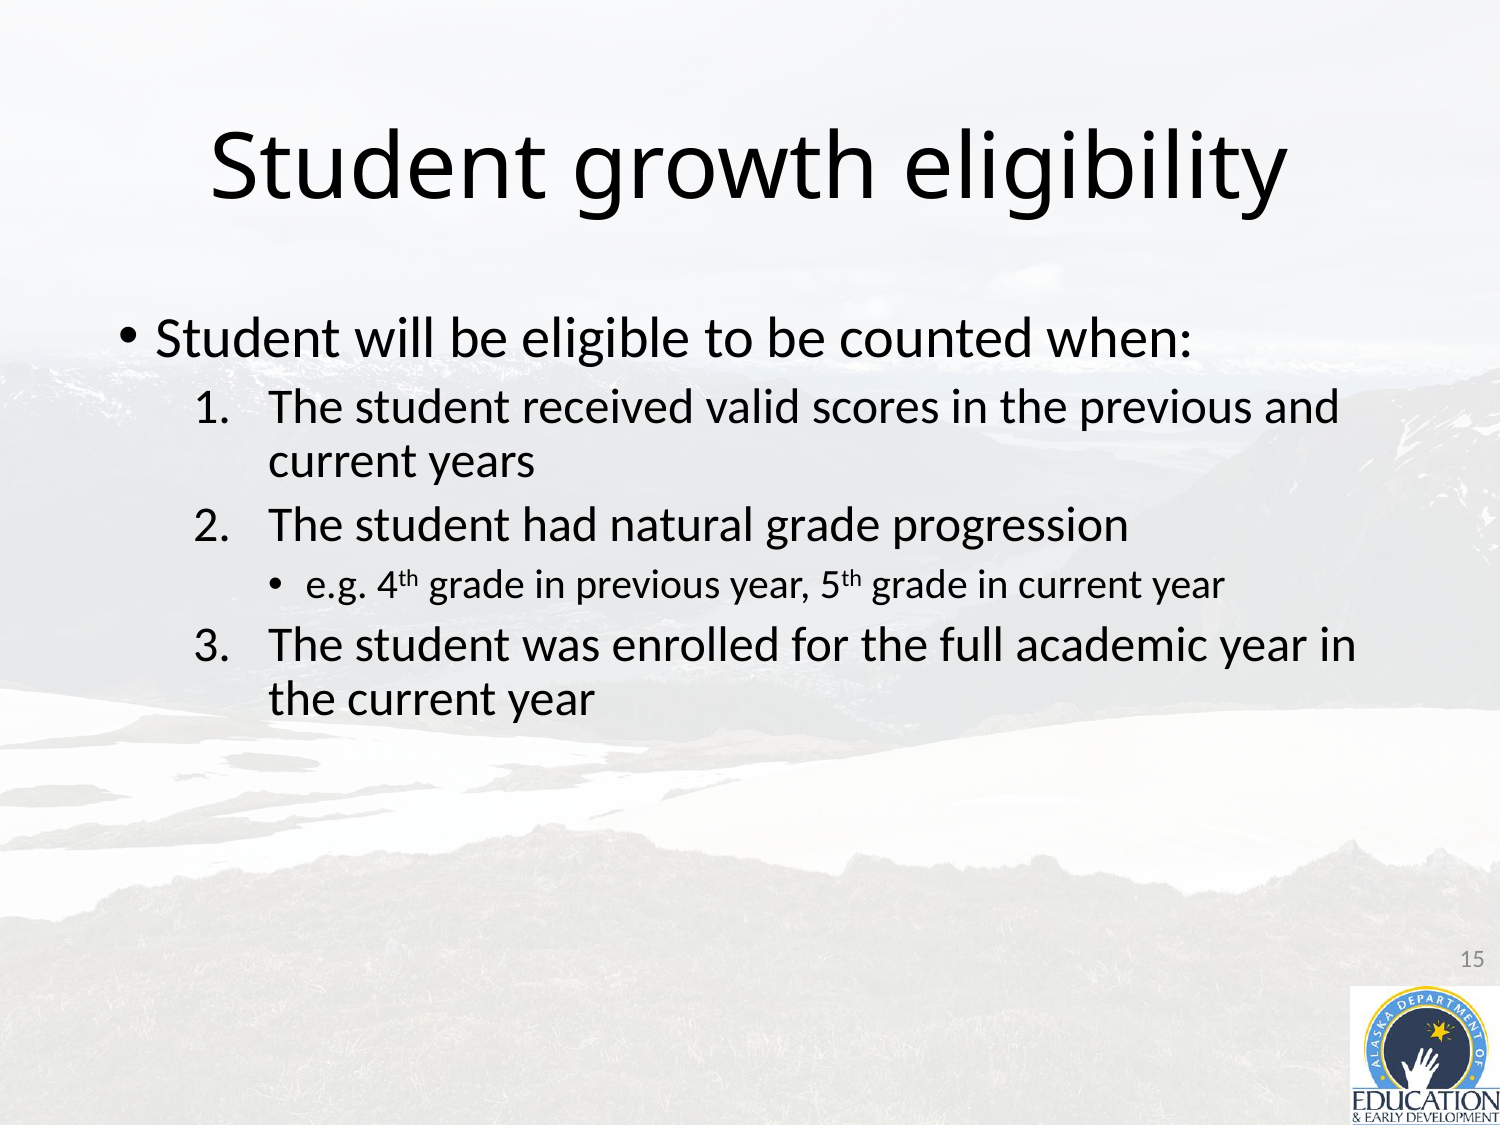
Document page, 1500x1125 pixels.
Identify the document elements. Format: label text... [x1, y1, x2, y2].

list Student will be eligible to be counted when: The student received valid scores in the previous and current years The student had natural grade progression e.g. 4th grade in previous year, 5th grade in current year The student was enrolled for the full academic year in the current year [103, 299, 1397, 1014]
picture [1350, 987, 1500, 1125]
title Student growth eligibility [103, 59, 1397, 278]
slide_number 15 [1162, 927, 1500, 987]
